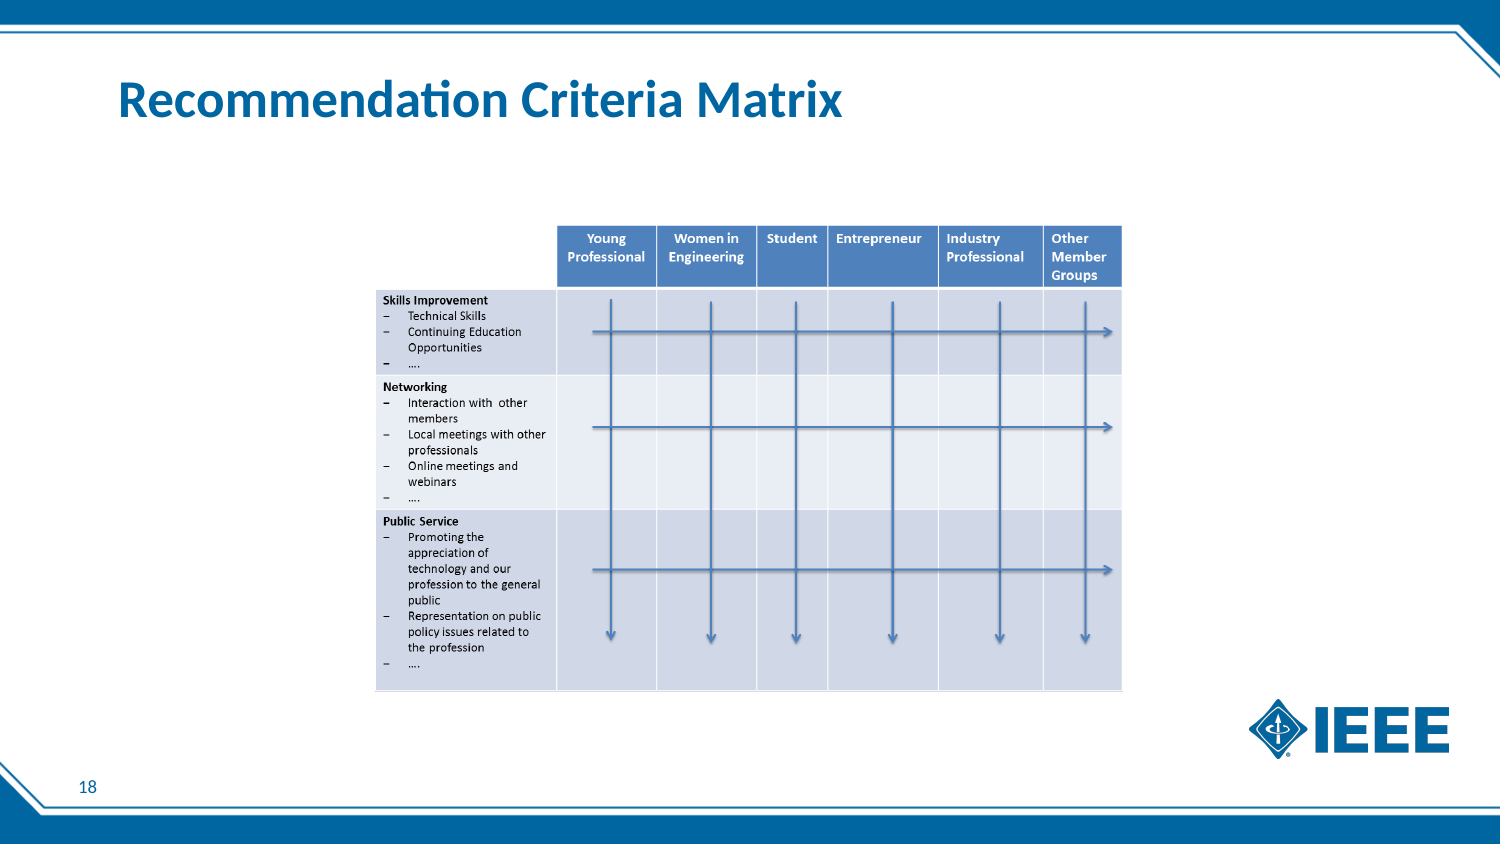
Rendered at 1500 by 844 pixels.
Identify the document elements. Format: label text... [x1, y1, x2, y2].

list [374, 224, 1126, 692]
slide_number 18 [63, 763, 143, 809]
picture [0, 0, 1500, 102]
title Recommendation Criteria Matrix [103, 68, 1397, 137]
picture [0, 699, 1500, 844]
